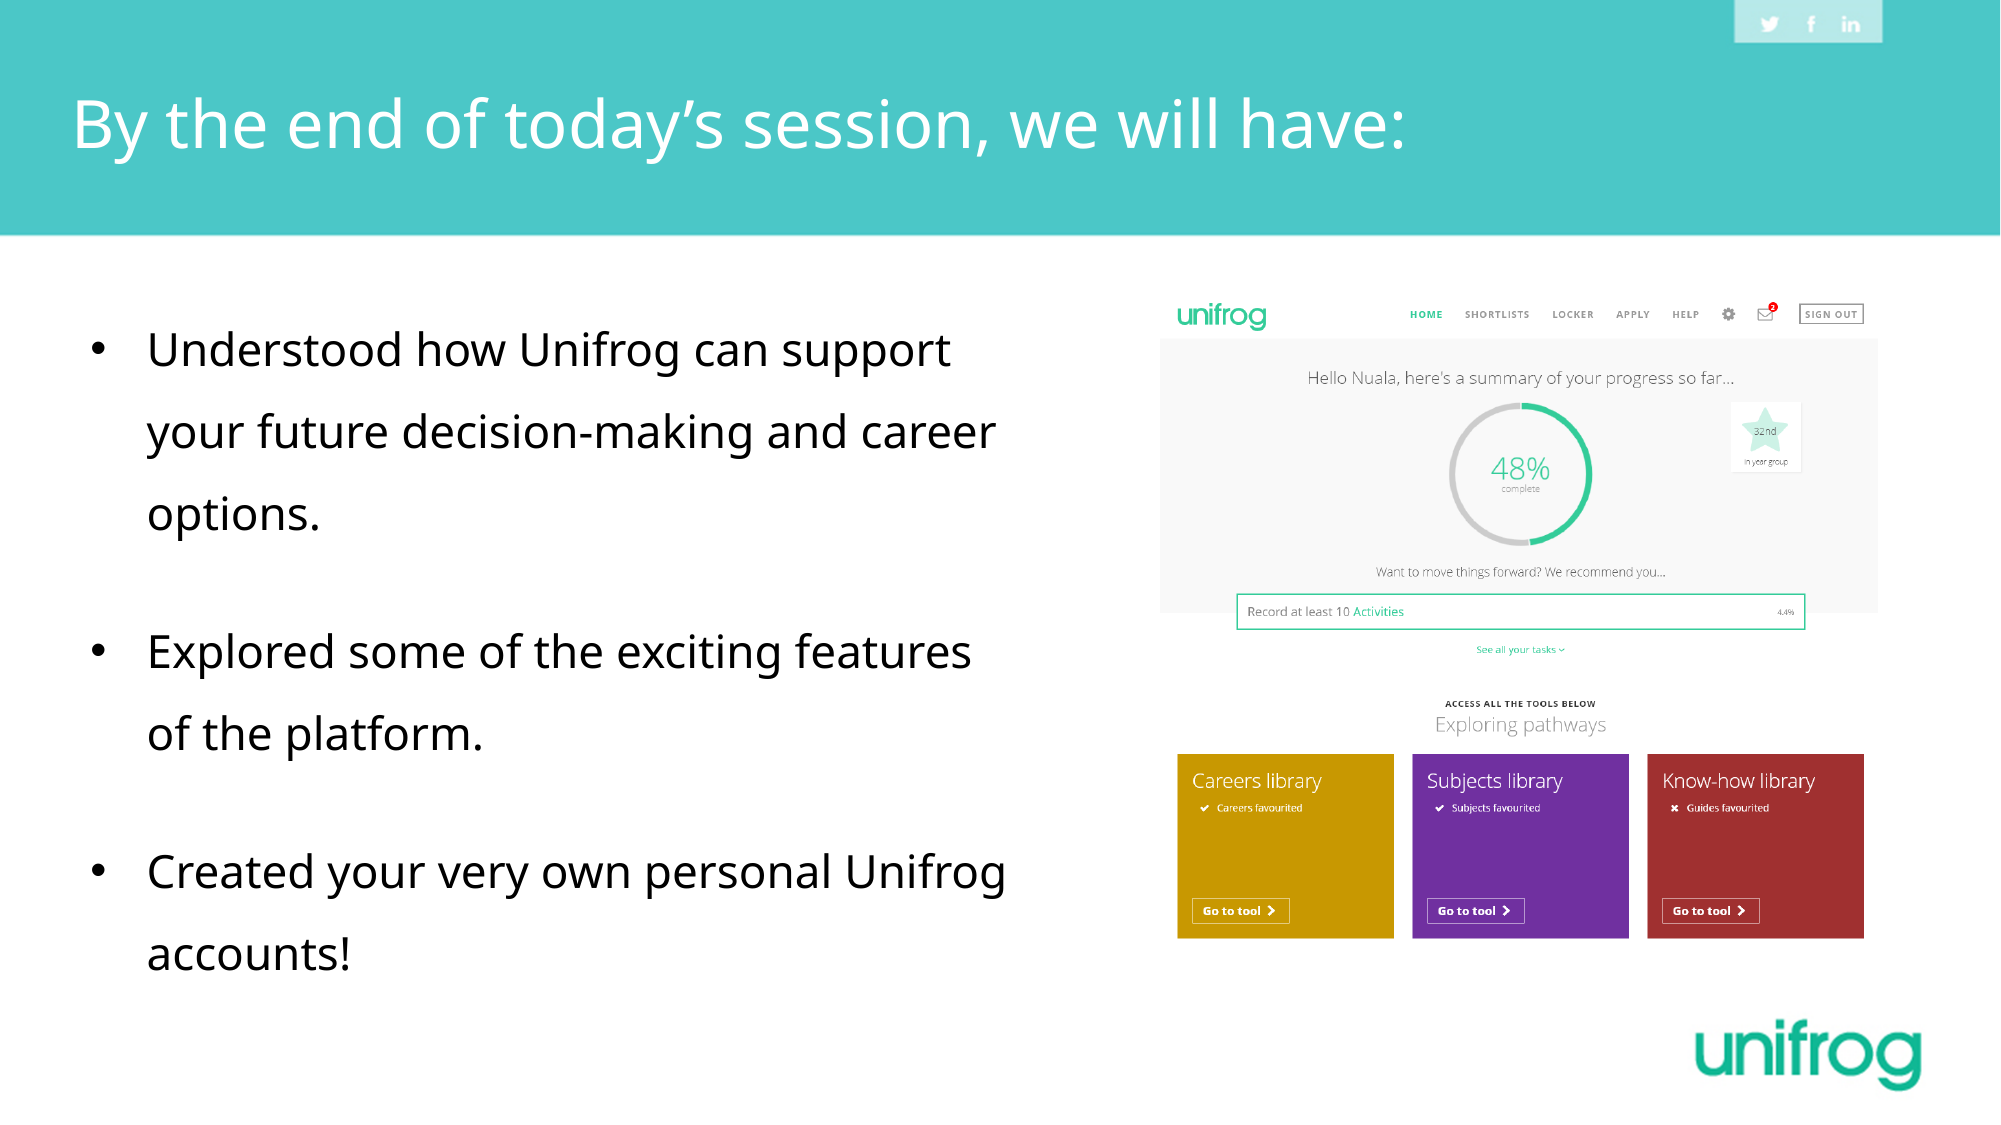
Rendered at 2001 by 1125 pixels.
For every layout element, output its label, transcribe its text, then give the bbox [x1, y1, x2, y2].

text_box Understood how Unifrog can support your future decision-making and career options. Explored some of the exciting features of the platform. Created your very own personal Unifrog accounts! [75, 285, 1030, 988]
text_box By the end of today’s session, we will have: [56, 74, 1516, 169]
picture [0, 0, 2001, 1125]
